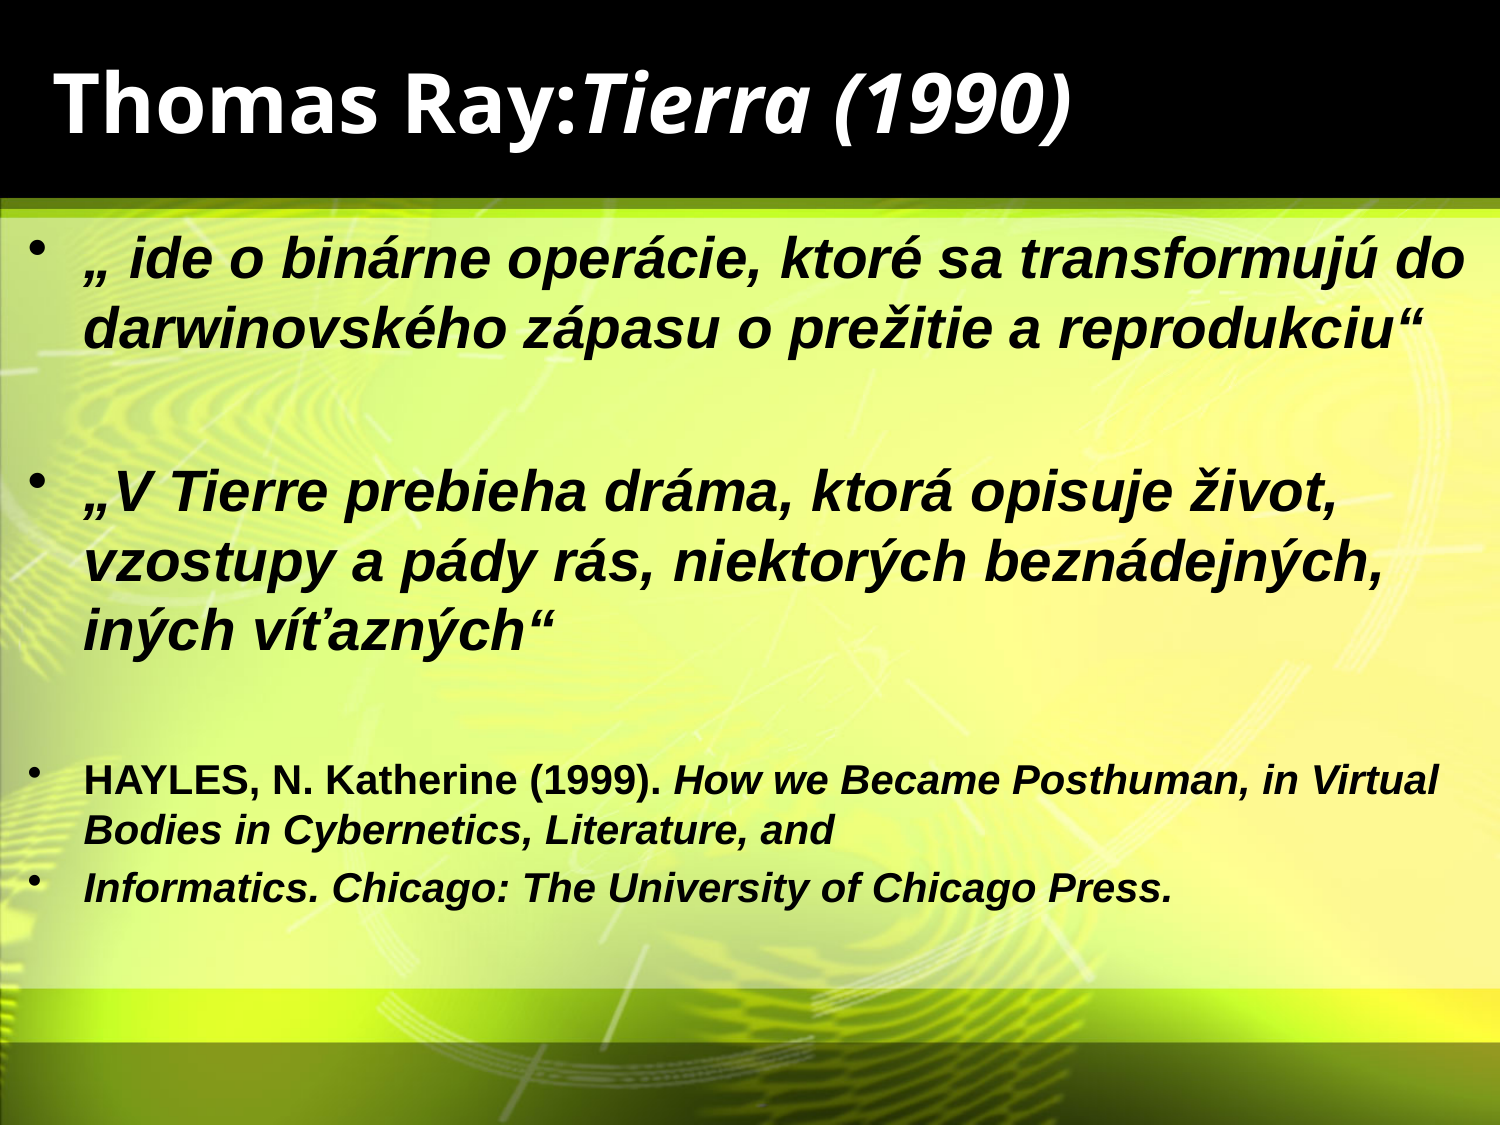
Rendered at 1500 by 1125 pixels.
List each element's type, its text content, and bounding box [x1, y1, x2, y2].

picture [0, 0, 1500, 1125]
list „ ide o binárne operácie, ktoré sa transformujú do darwinovského zápasu o prežitie a reprodukciu“ „V Tierre prebieha dráma, ktorá opisuje život, vzostupy a pády rás, niektorých beznádejných, iných víťazných“ HAYLES, N. Katherine (1999). How we Became Posthuman, in Virtual Bodies in Cybernetics, Literature, and Informatics. Chicago: The University of Chicago Press. [12, 212, 1500, 1038]
title Thomas Ray:Tierra (1990) [37, 37, 1276, 163]
